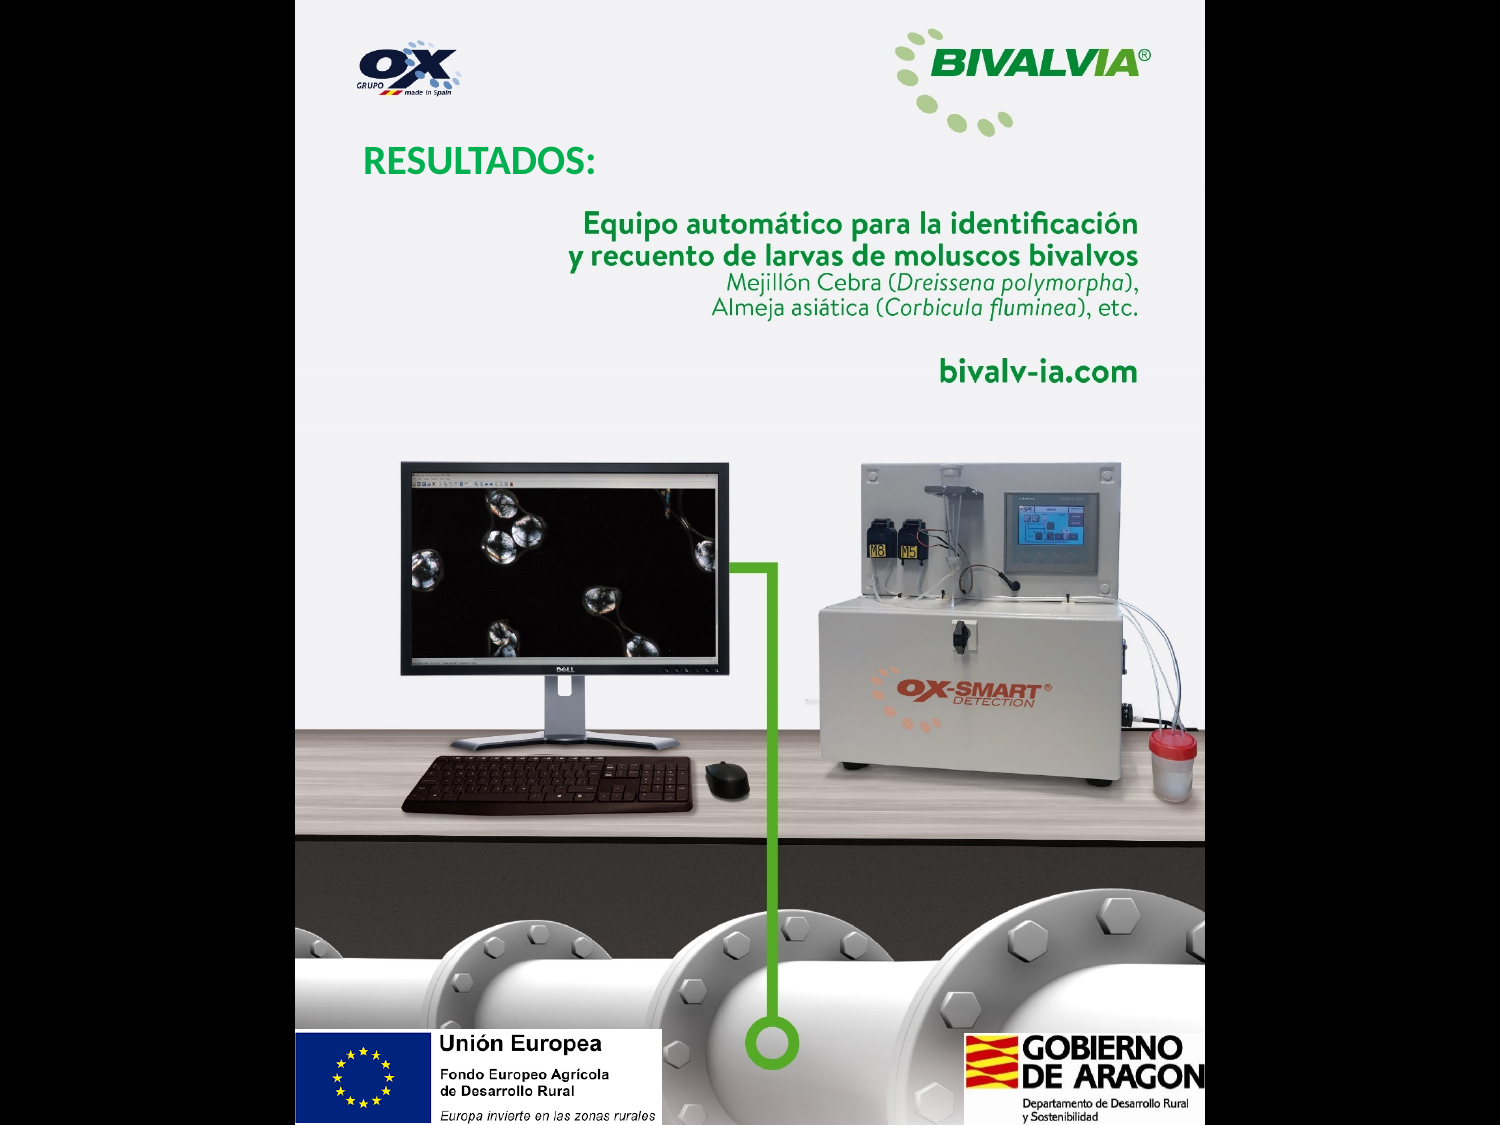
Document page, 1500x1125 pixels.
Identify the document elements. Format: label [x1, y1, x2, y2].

picture [294, 0, 1205, 1125]
